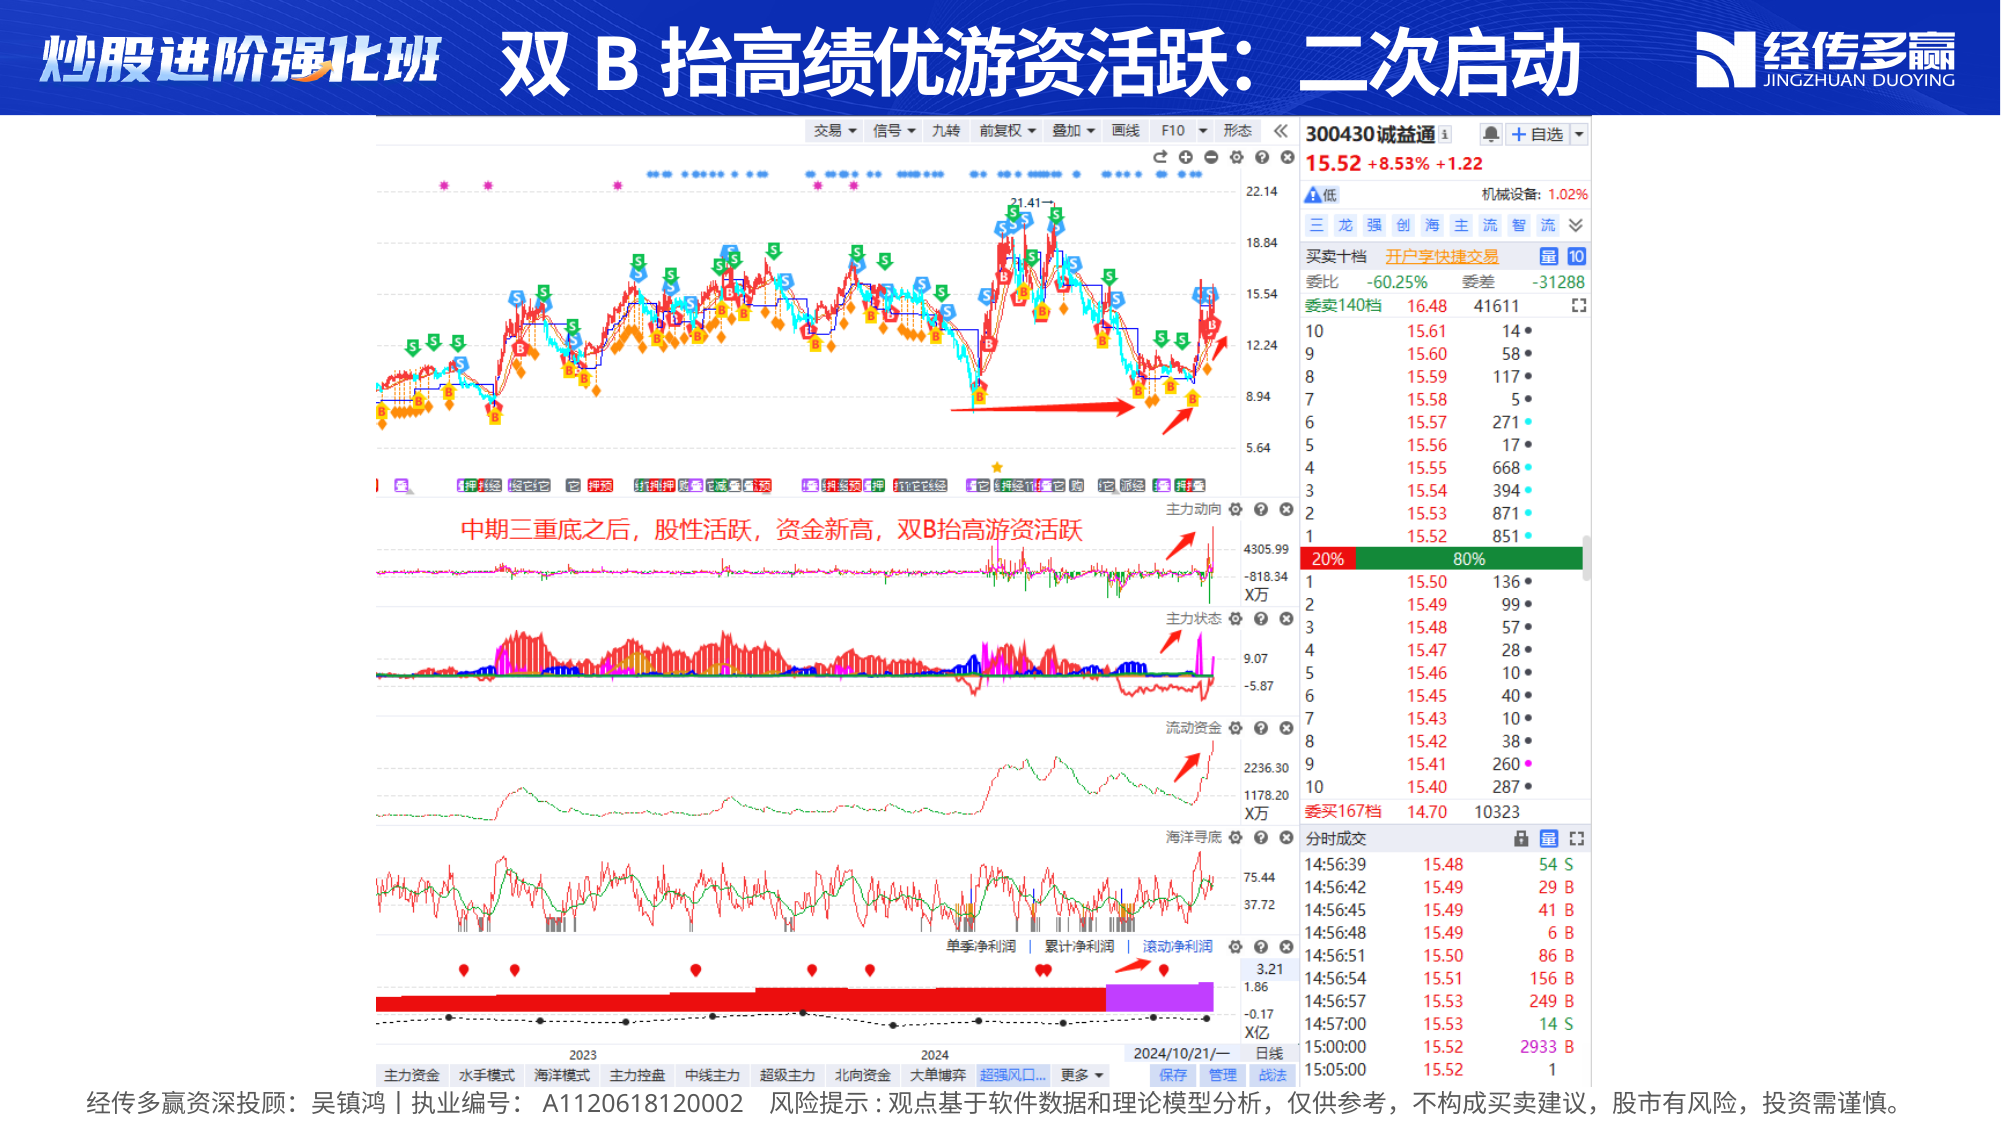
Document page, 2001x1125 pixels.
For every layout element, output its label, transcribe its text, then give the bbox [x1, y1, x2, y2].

picture [0, 0, 2001, 1125]
text_box 双B抬高绩优游资活跃：二次启动 [0, 0, 2000, 115]
